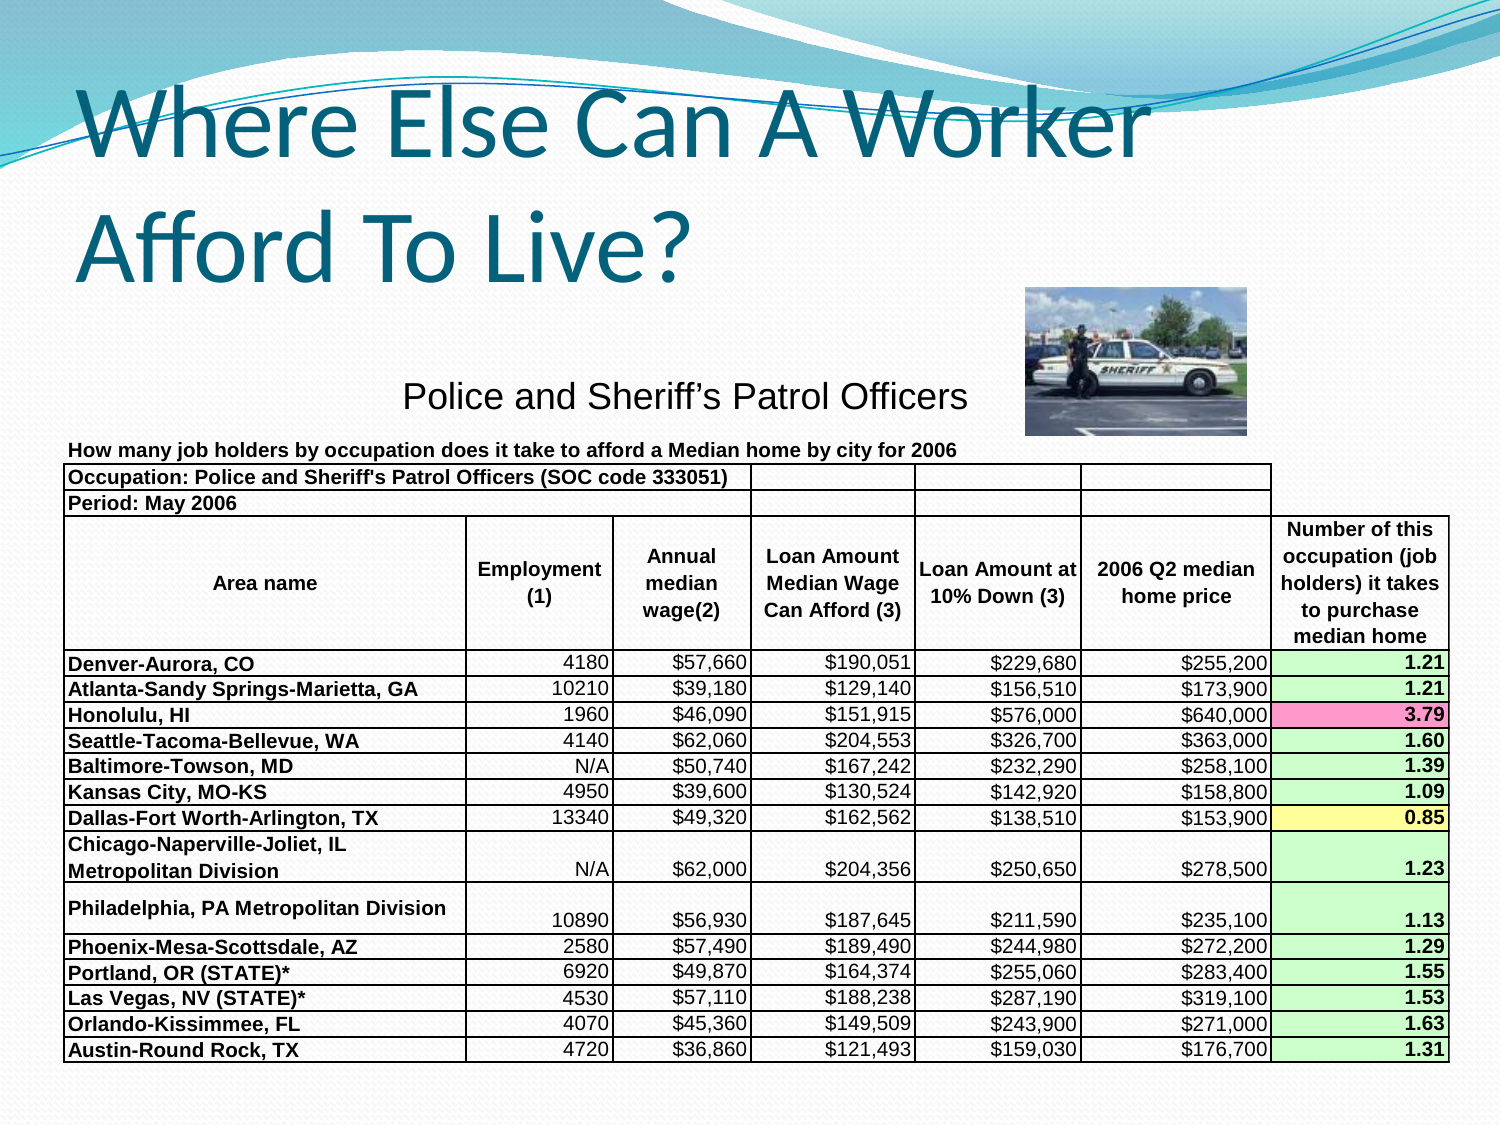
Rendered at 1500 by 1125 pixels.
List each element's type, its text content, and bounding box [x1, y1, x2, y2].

picture [1024, 287, 1248, 437]
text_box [62, 437, 1451, 1064]
title Where Else Can A Worker Afford To Live? [74, 115, 1426, 304]
text_box Police and Sheriff’s Patrol Officers [387, 364, 1019, 424]
